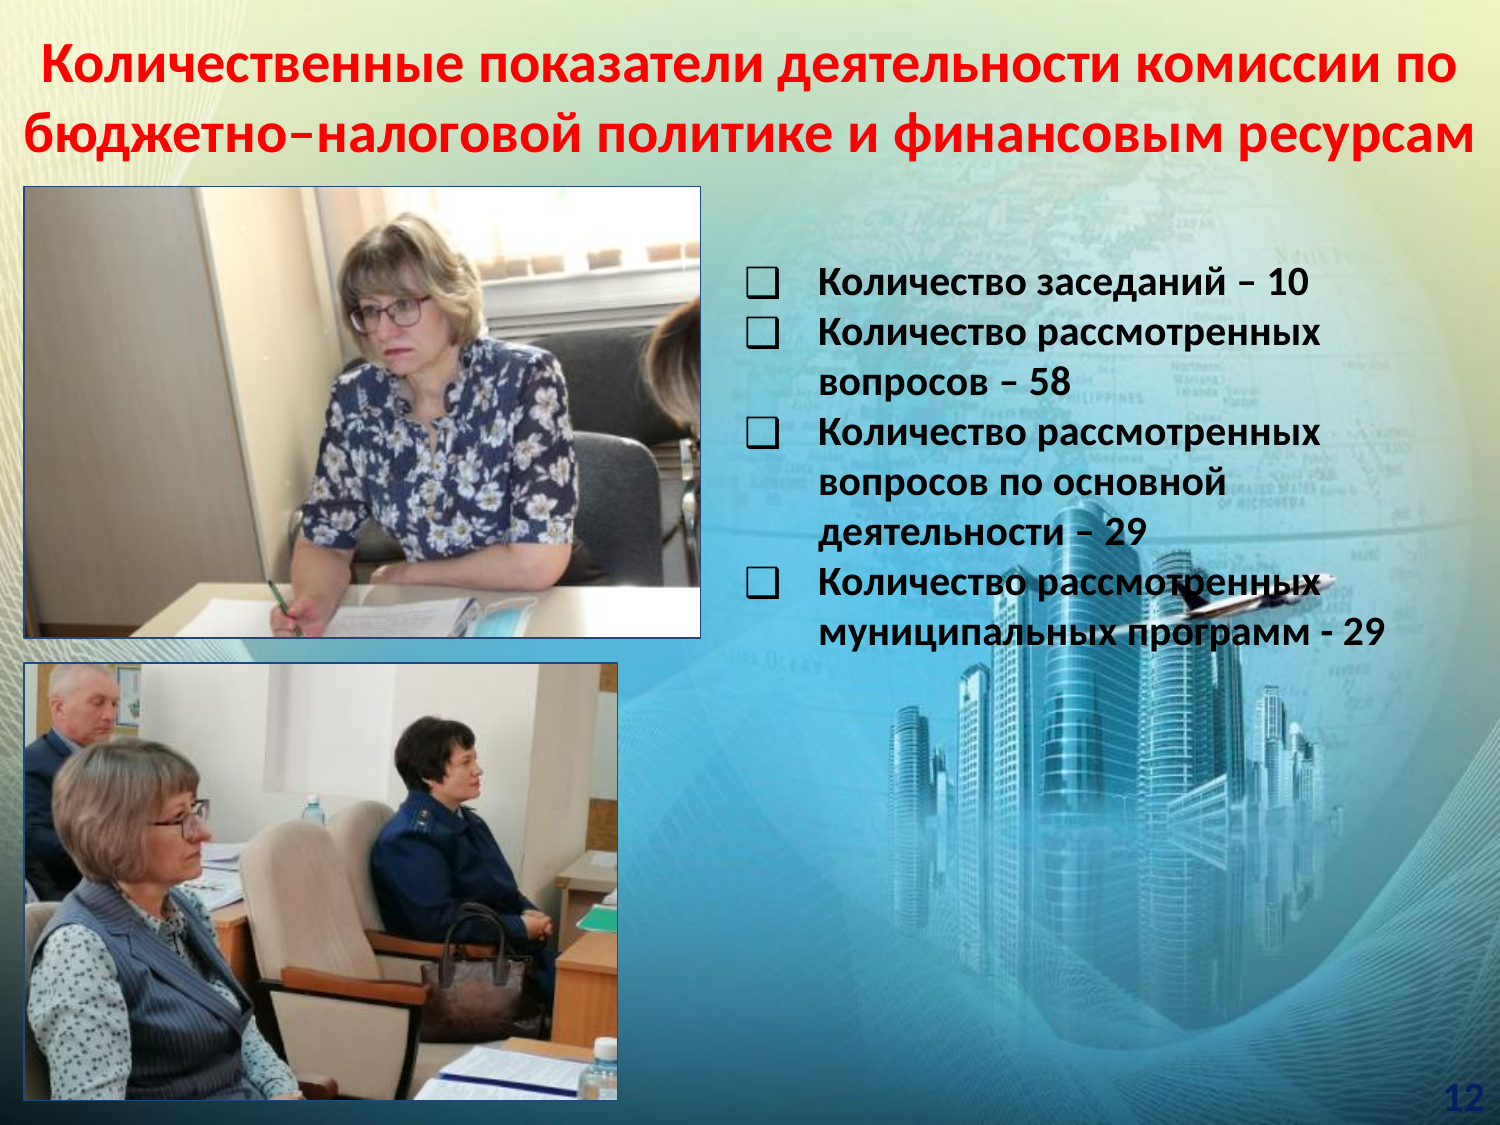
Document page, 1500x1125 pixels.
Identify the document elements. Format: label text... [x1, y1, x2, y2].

text_box Количество заседаний – 10 Количество рассмотренных вопросов – 58 Количество рассмотренных вопросов по основной деятельности – 29 Количество рассмотренных муниципальных программ - 29 [729, 193, 1480, 714]
picture [0, 187, 1500, 1125]
title Количественные показатели деятельности комиссии по бюджетно–налоговой политике и финансовым ресурсам [0, 0, 1500, 188]
slide_number 12 [1149, 1065, 1500, 1125]
